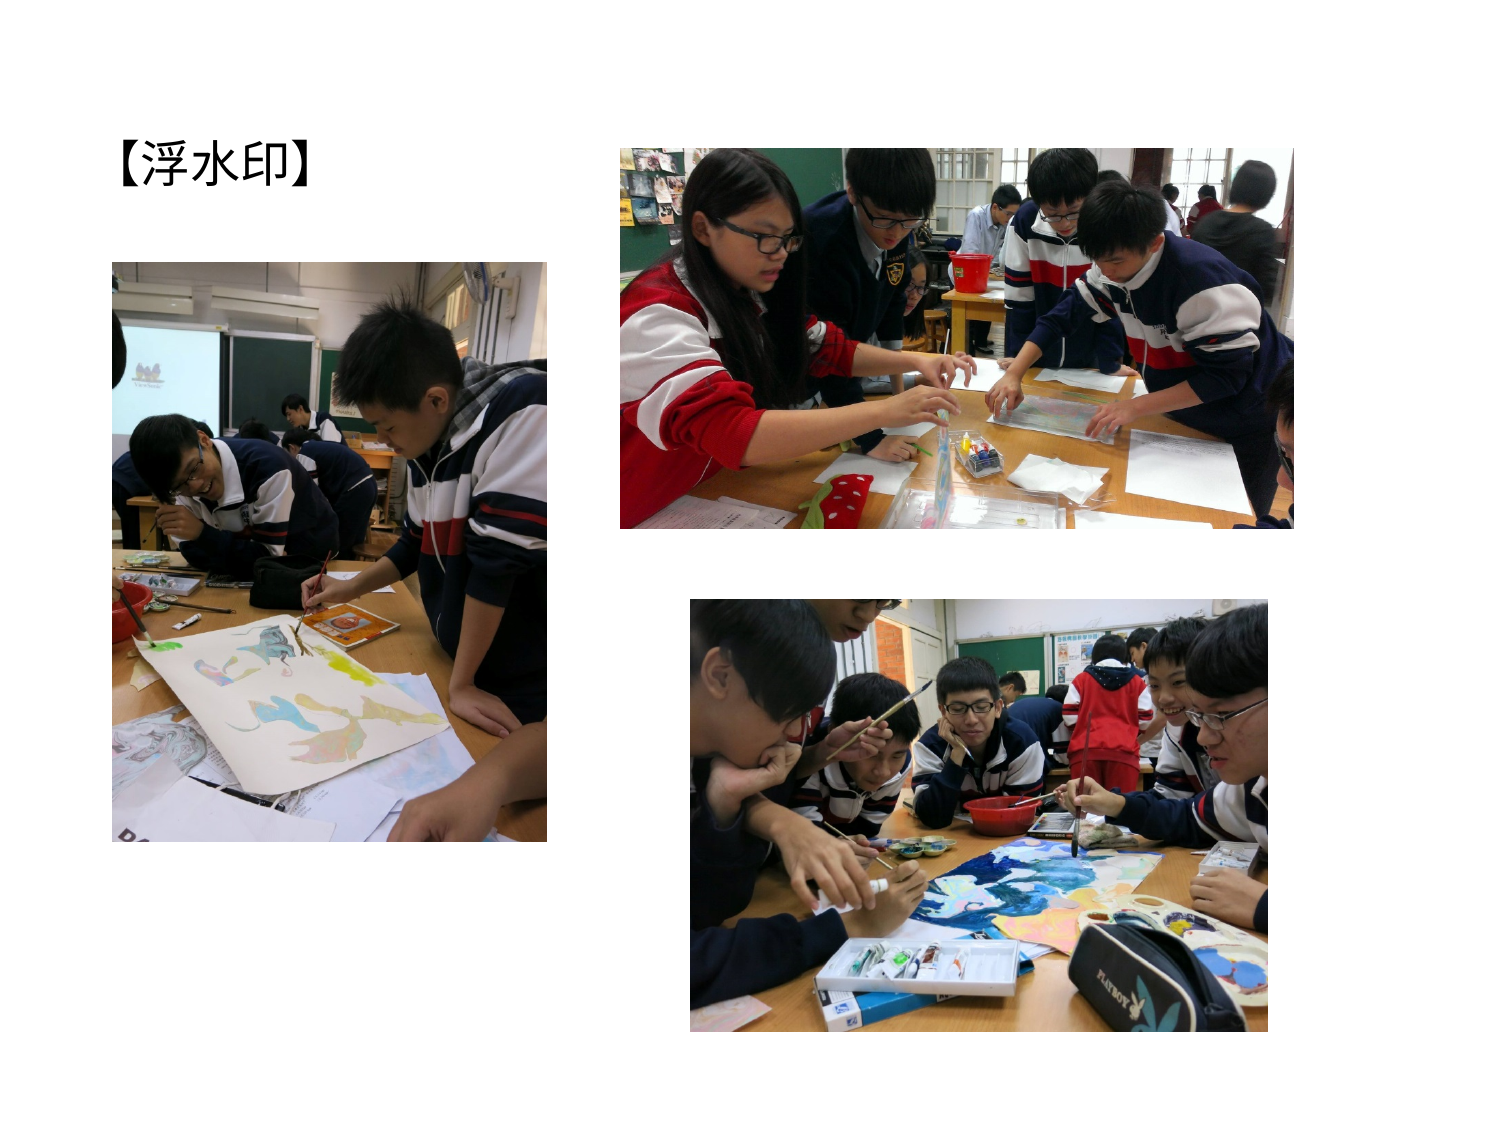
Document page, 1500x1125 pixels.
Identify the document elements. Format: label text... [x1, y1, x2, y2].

picture [690, 599, 1268, 1033]
picture [619, 148, 1294, 529]
picture [111, 261, 547, 842]
list 【浮水印】 [75, 125, 1425, 1059]
